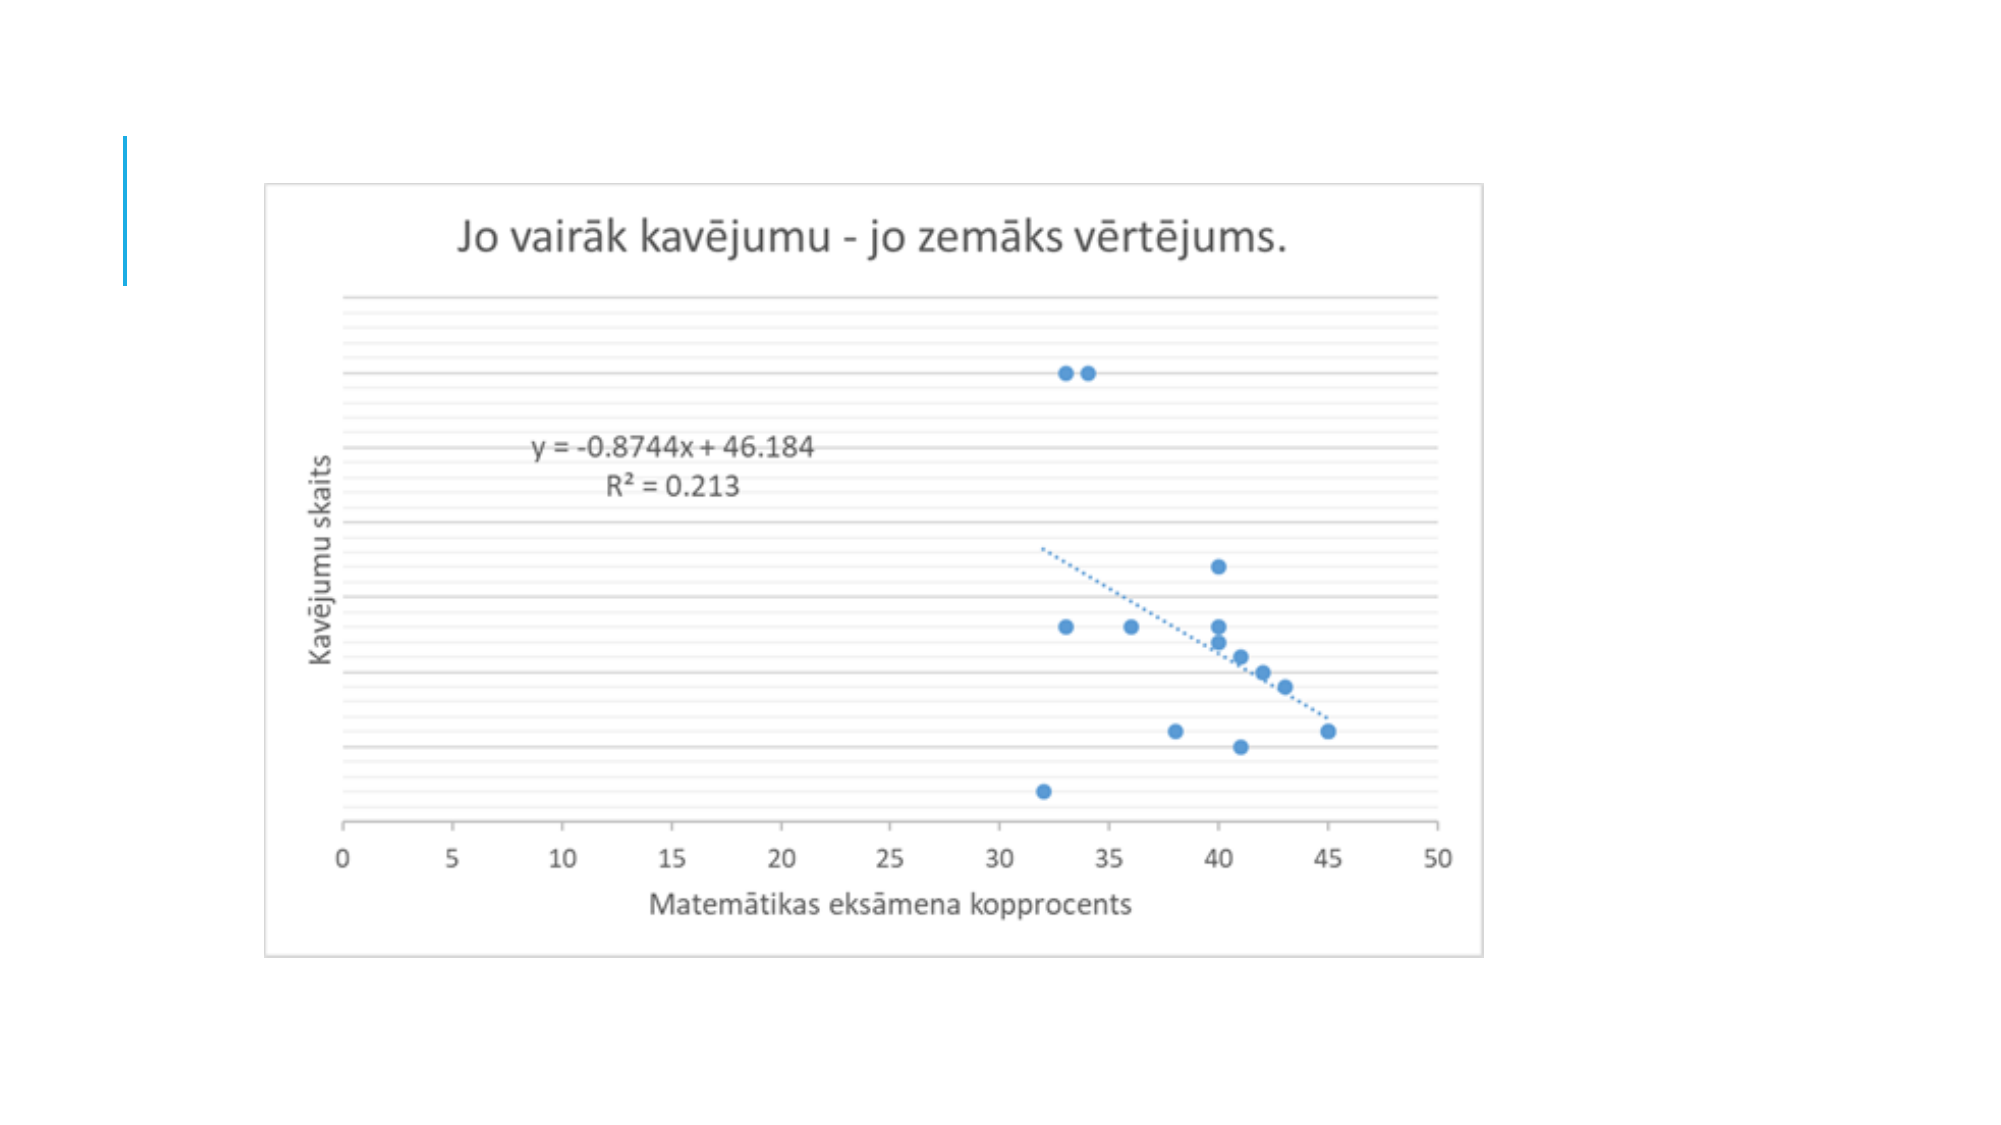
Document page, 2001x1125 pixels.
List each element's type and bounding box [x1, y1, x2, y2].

picture [264, 183, 1485, 958]
